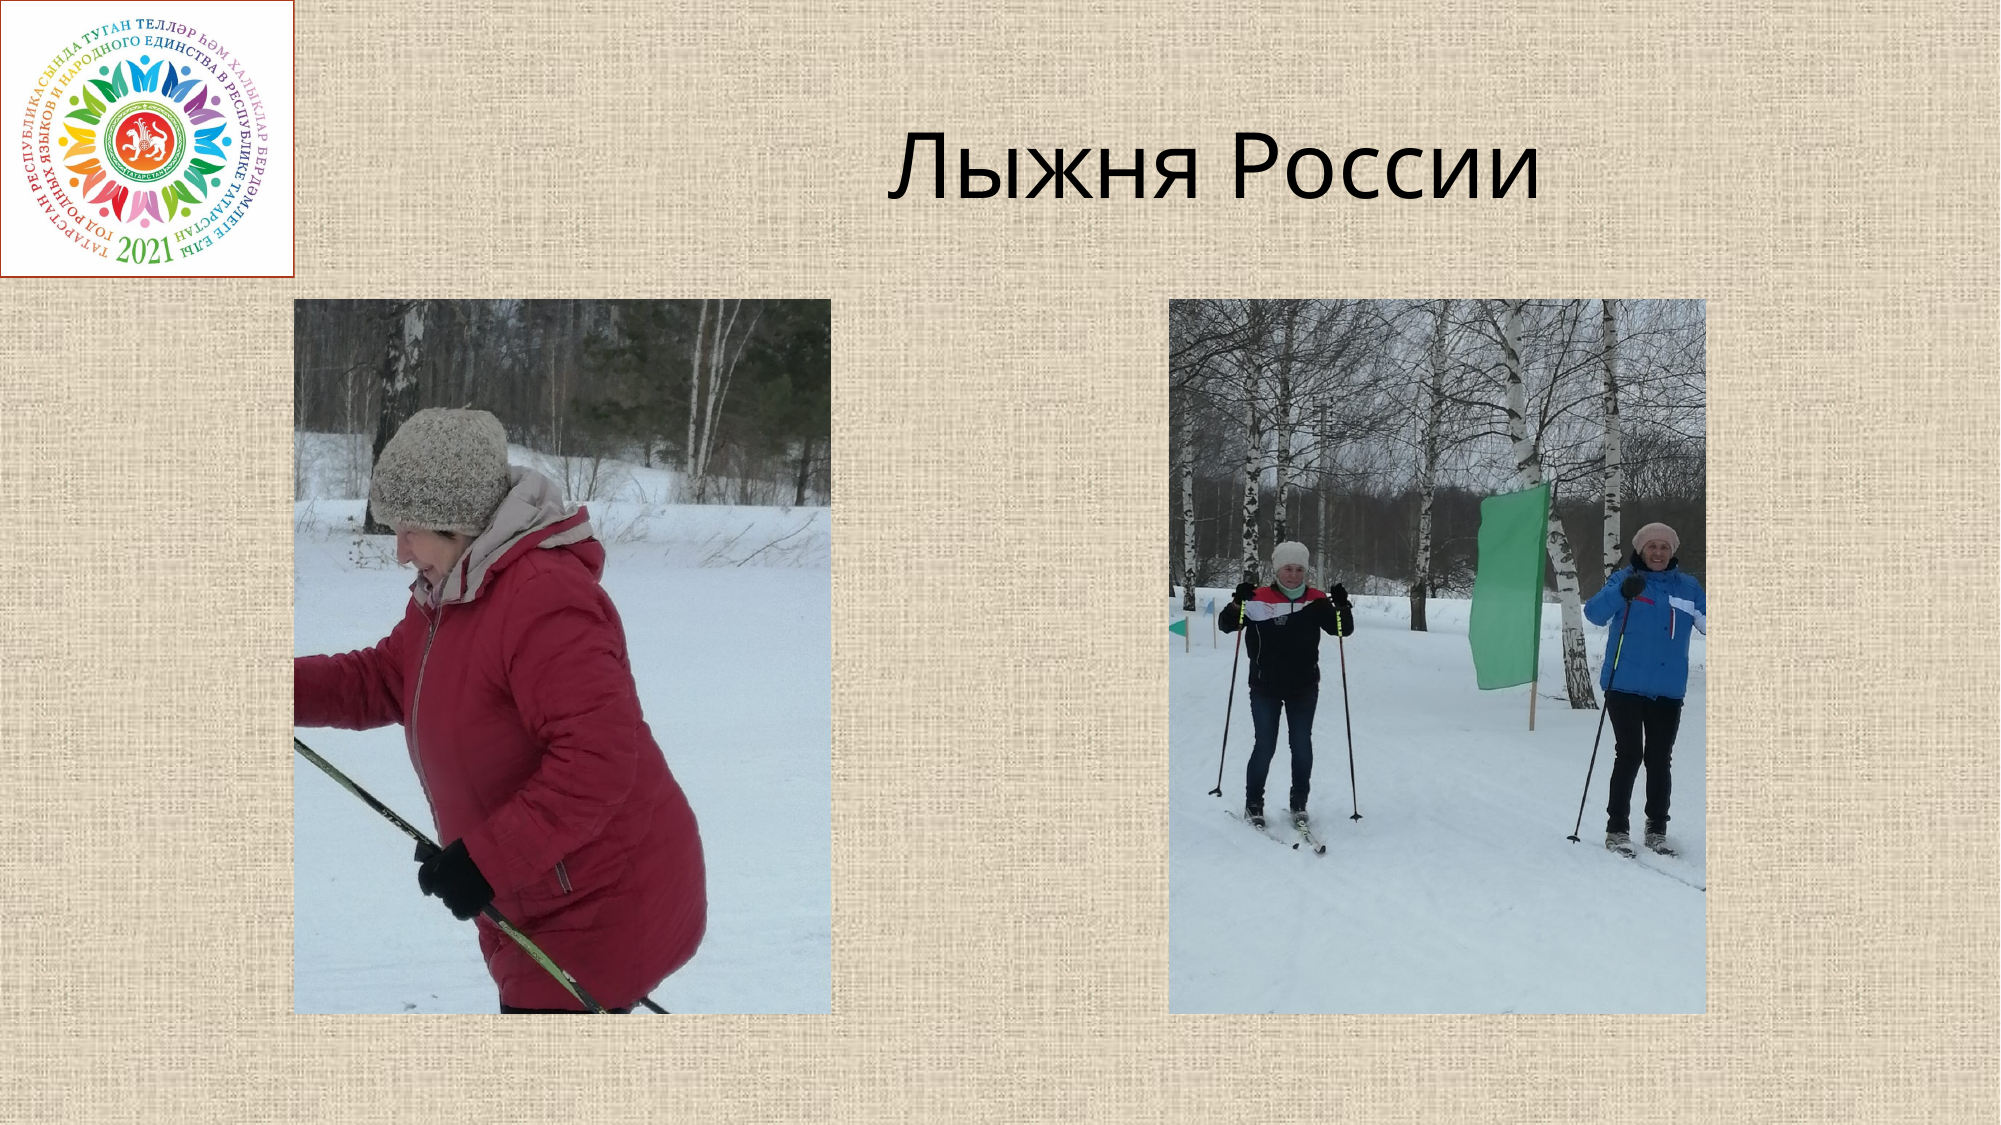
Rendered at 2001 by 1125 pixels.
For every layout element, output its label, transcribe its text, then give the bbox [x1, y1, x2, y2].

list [294, 299, 831, 1014]
picture [0, 0, 2001, 1125]
picture [1, 1, 293, 276]
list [1169, 299, 1706, 1014]
title Лыжня России [137, 59, 1863, 278]
